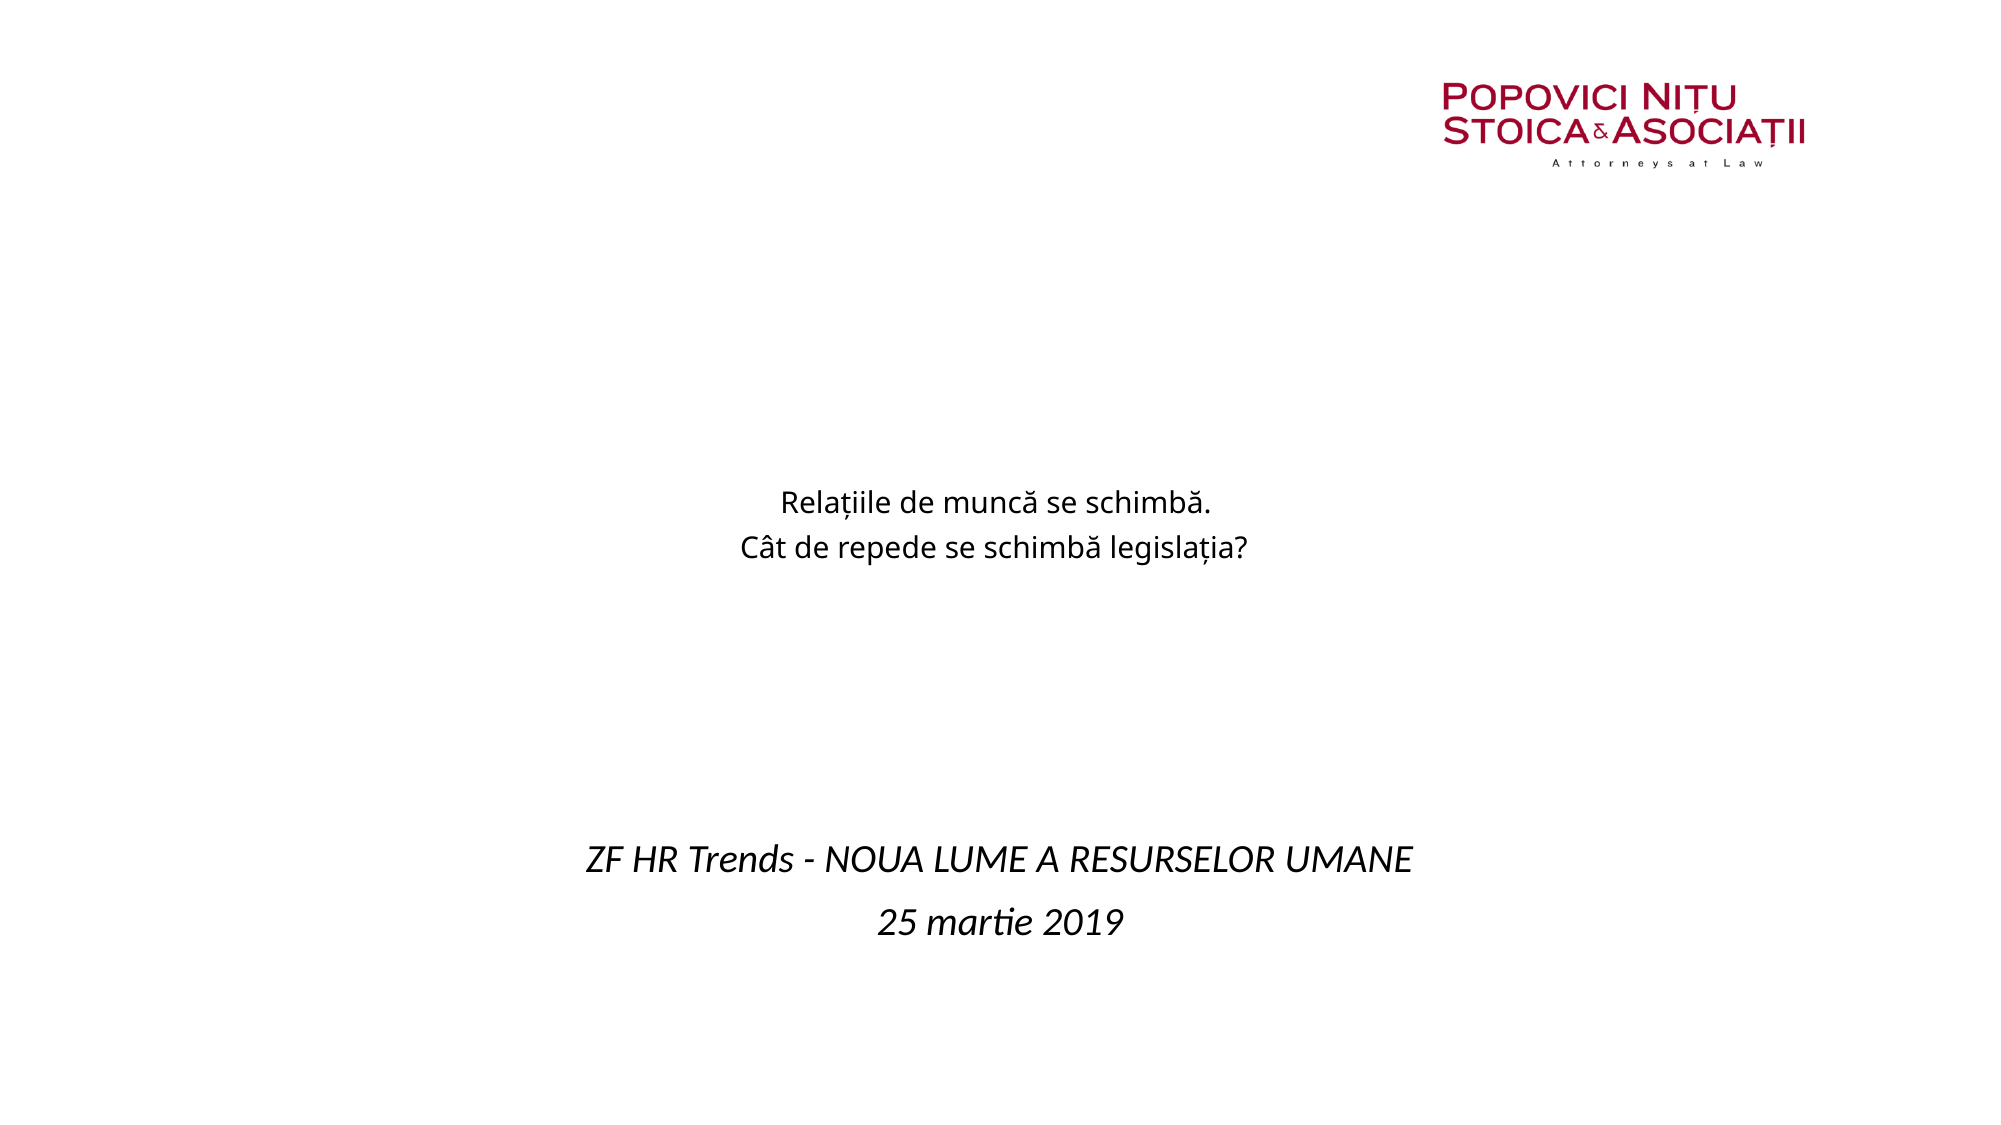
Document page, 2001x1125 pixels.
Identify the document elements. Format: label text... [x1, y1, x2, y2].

subtitle ZF HR Trends - NOUA LUME A RESURSELOR UMANE 25 martie 2019 [249, 681, 1750, 954]
title Relațiile de muncă se schimbă. Cât de repede se schimbă legislația? [249, 184, 1750, 576]
picture [1441, 79, 1807, 169]
